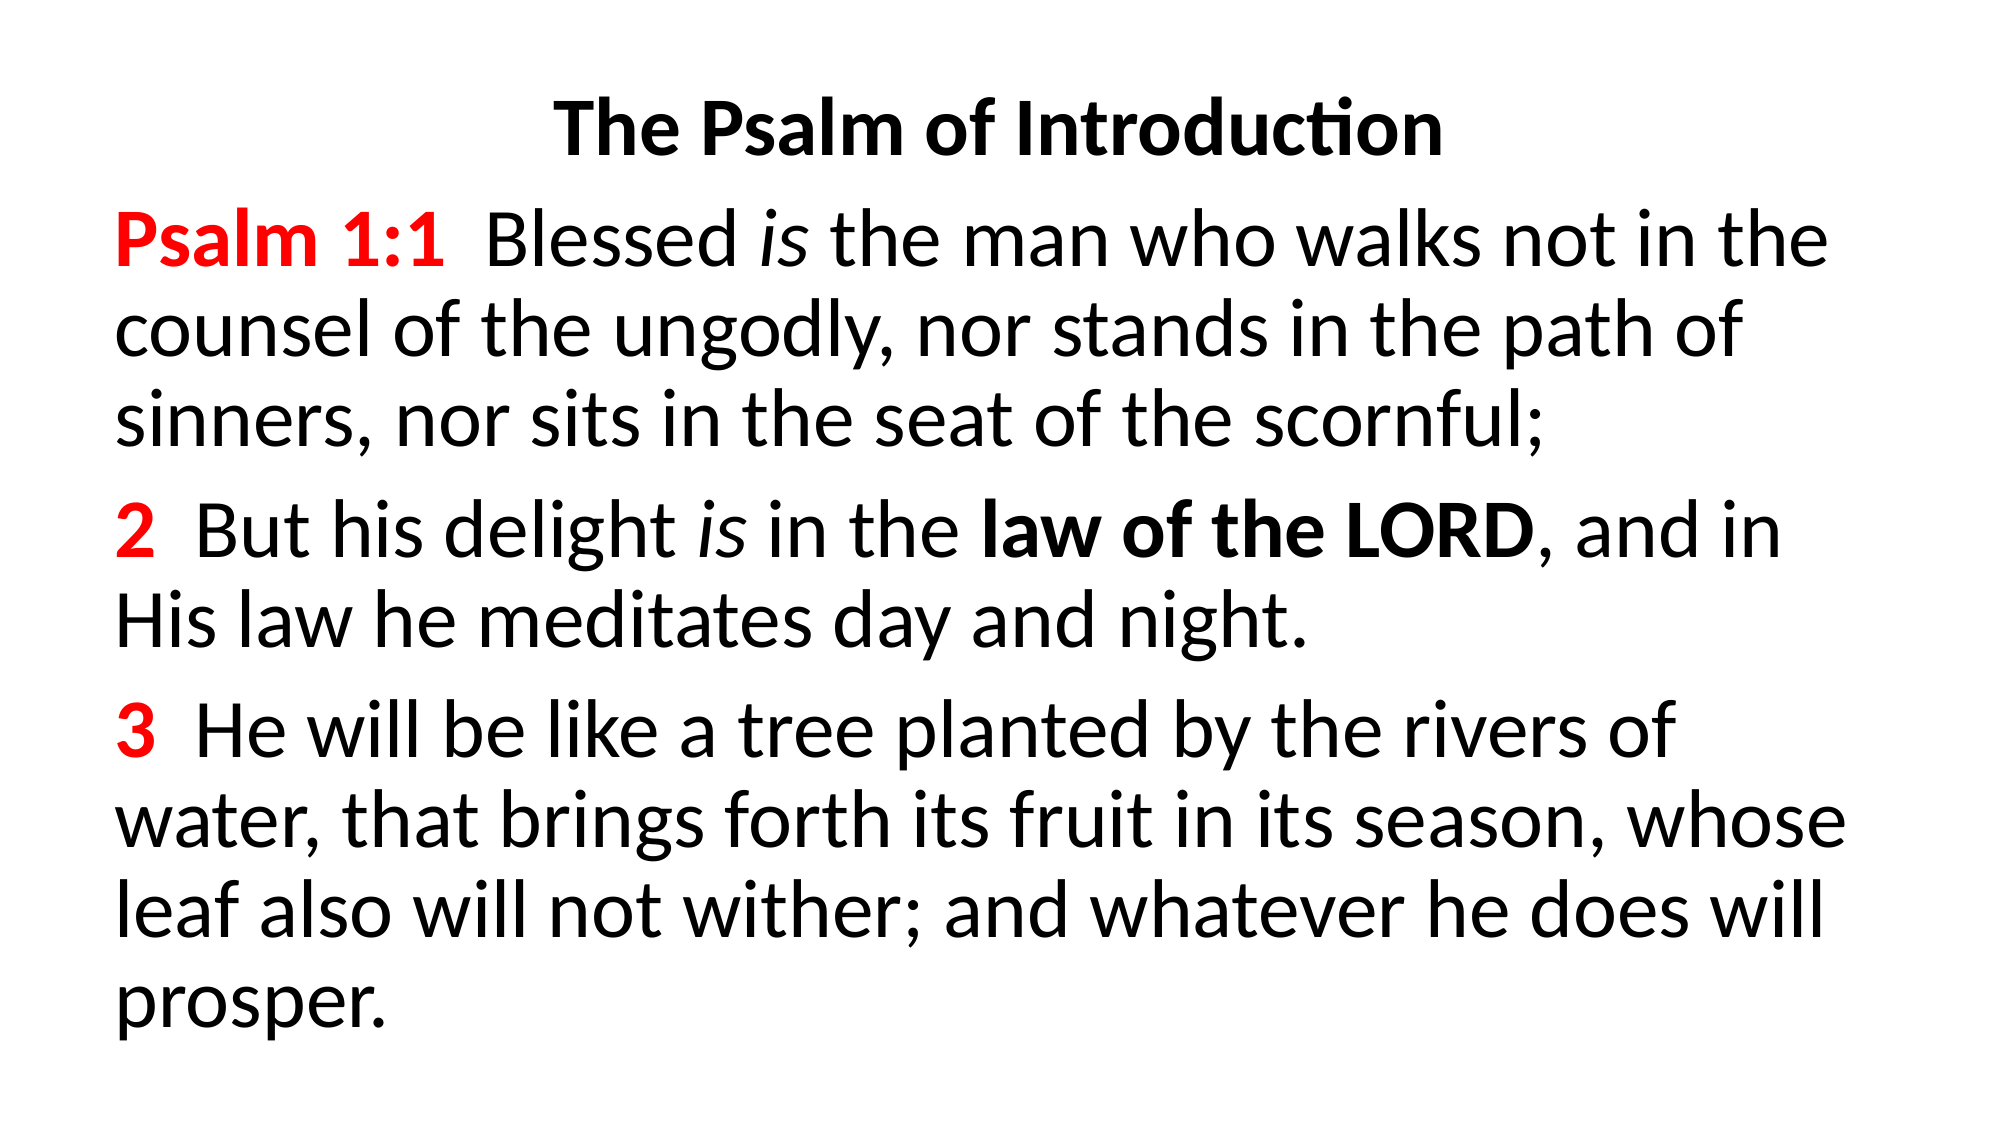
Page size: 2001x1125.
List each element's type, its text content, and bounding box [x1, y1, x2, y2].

subtitle The Psalm of Introduction Psalm 1:1 Blessed is the man who walks not in the counsel of the ungodly, nor stands in the path of sinners, nor sits in the seat of the scornful; 2 But his delight is in the law of the LORD, and in His law he meditates day and night. 3 He will be like a tree planted by the rivers of water, that brings forth its fruit in its season, whose leaf also will not wither; and whatever he does will prosper. [99, 76, 1900, 1045]
